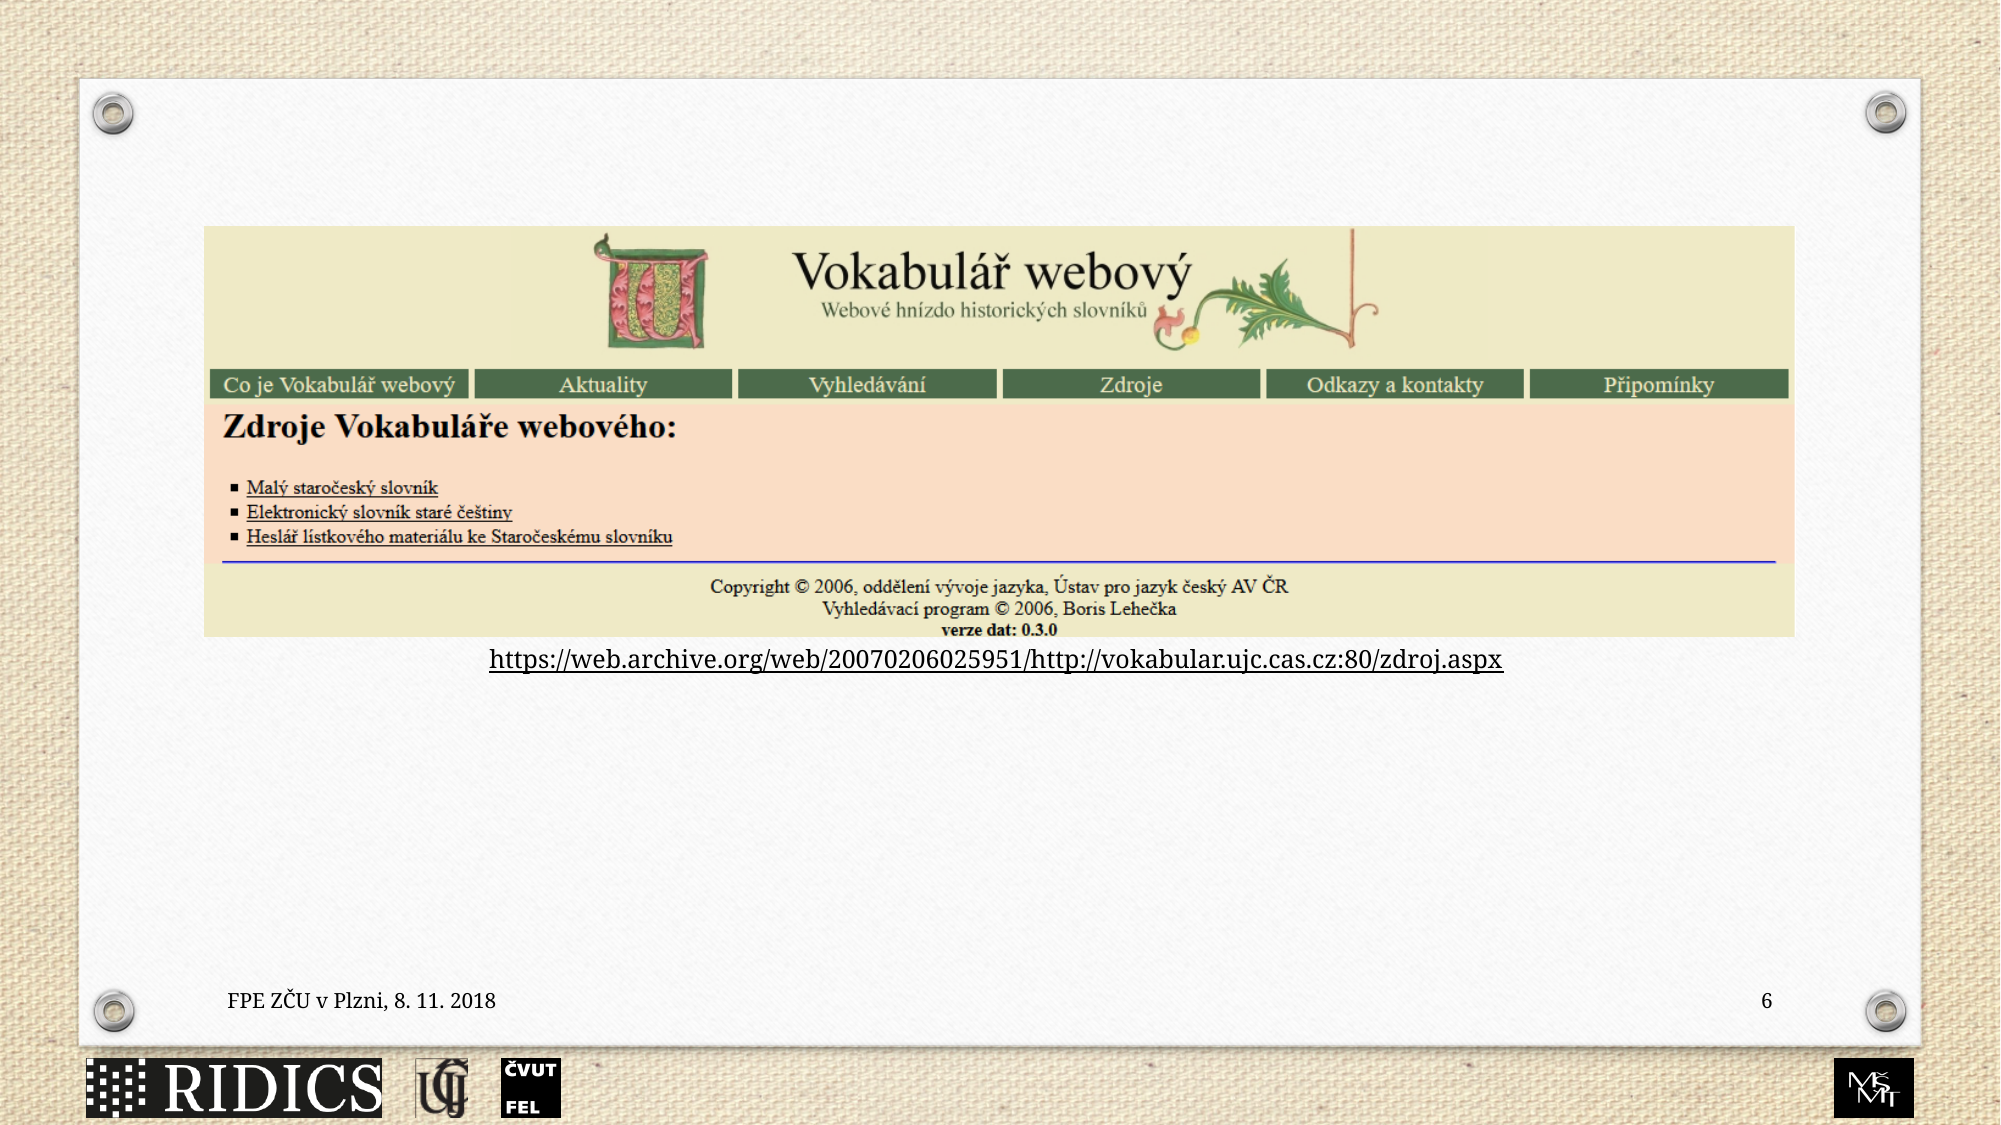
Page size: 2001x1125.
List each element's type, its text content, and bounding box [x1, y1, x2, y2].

text_box https://web.archive.org/web/20070206025951/http://vokabular.ujc.cas.cz:80/zdroj.aspx [212, 637, 1788, 686]
picture [0, 0, 2001, 1125]
slide_number 6 [1698, 979, 1788, 1025]
footer FPE ZČU v Plzni, 8. 11. 2018 [212, 979, 1411, 1025]
